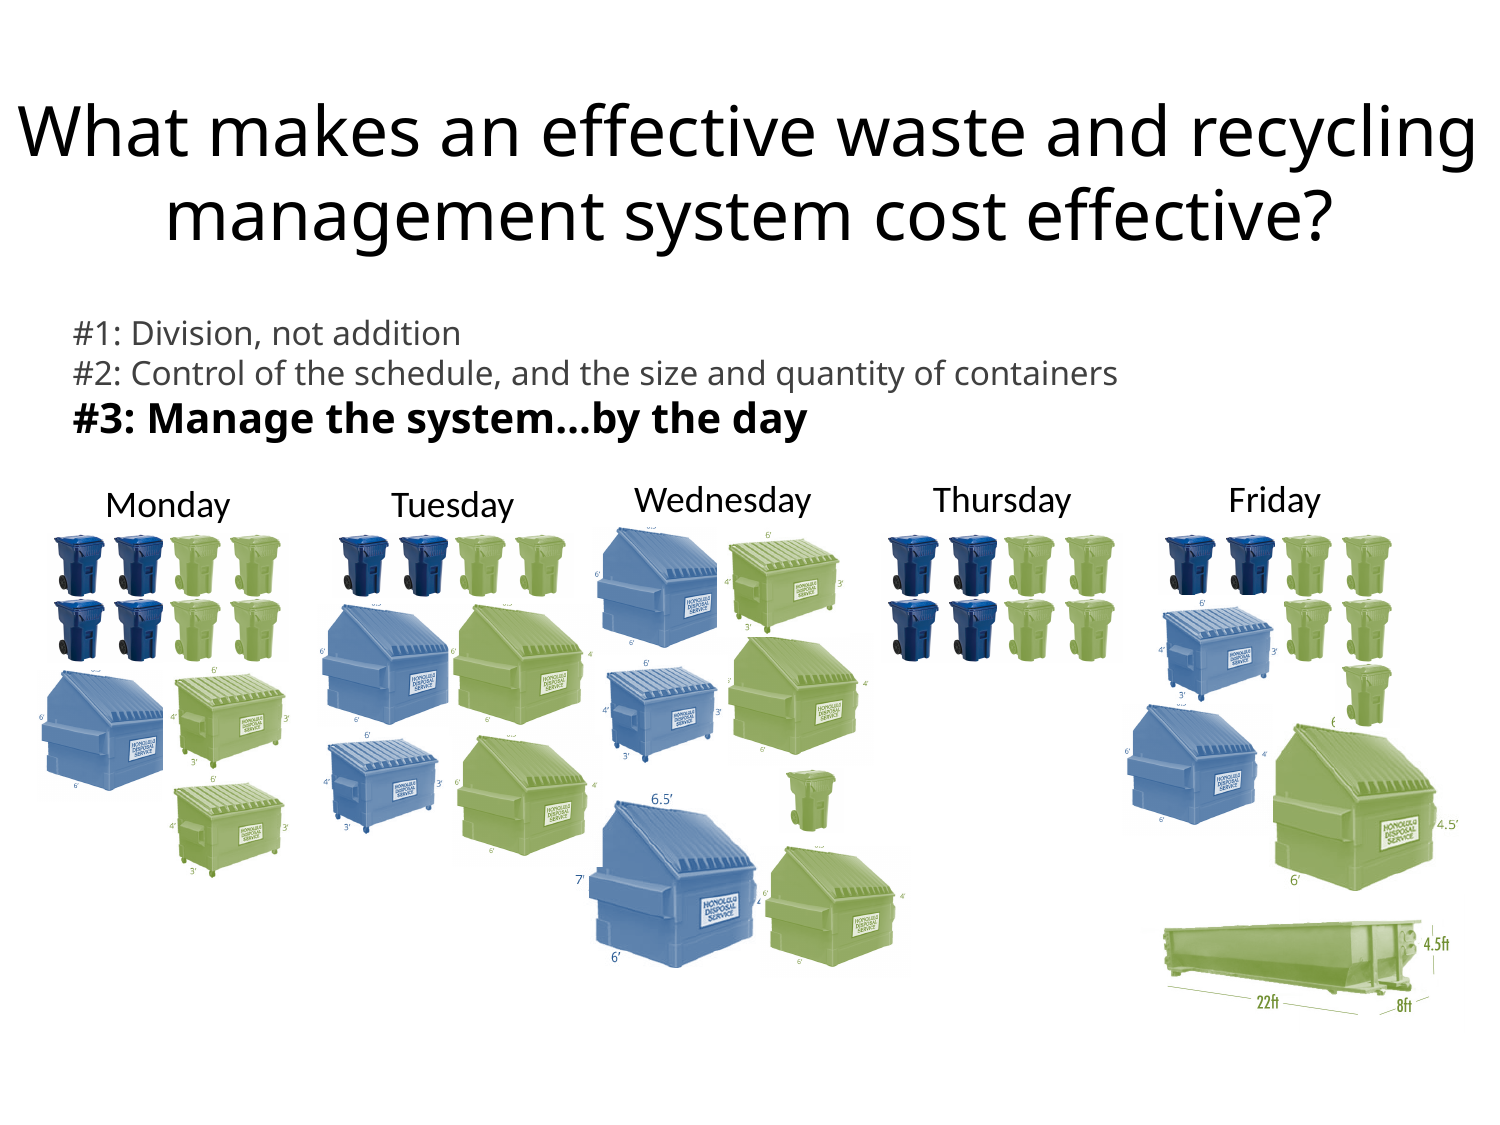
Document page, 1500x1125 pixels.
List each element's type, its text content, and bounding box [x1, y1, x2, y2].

picture [332, 533, 574, 599]
picture [316, 527, 911, 978]
picture [1135, 894, 1465, 1033]
picture [1122, 533, 1459, 891]
text_box What makes an effective waste and recycling management system cost effective? [0, 73, 1500, 315]
picture [881, 533, 1124, 663]
text_box Thursday [881, 467, 1123, 528]
text_box Friday [1154, 467, 1396, 527]
text_box Wednesday [602, 467, 844, 526]
text_box Monday [47, 472, 289, 532]
text_box #1: Division, not addition #2: Control of the schedule, and the size and quantity of containers #3: Manage the system…by the day [57, 305, 1284, 450]
picture [36, 533, 296, 882]
text_box Tuesday [332, 472, 574, 533]
